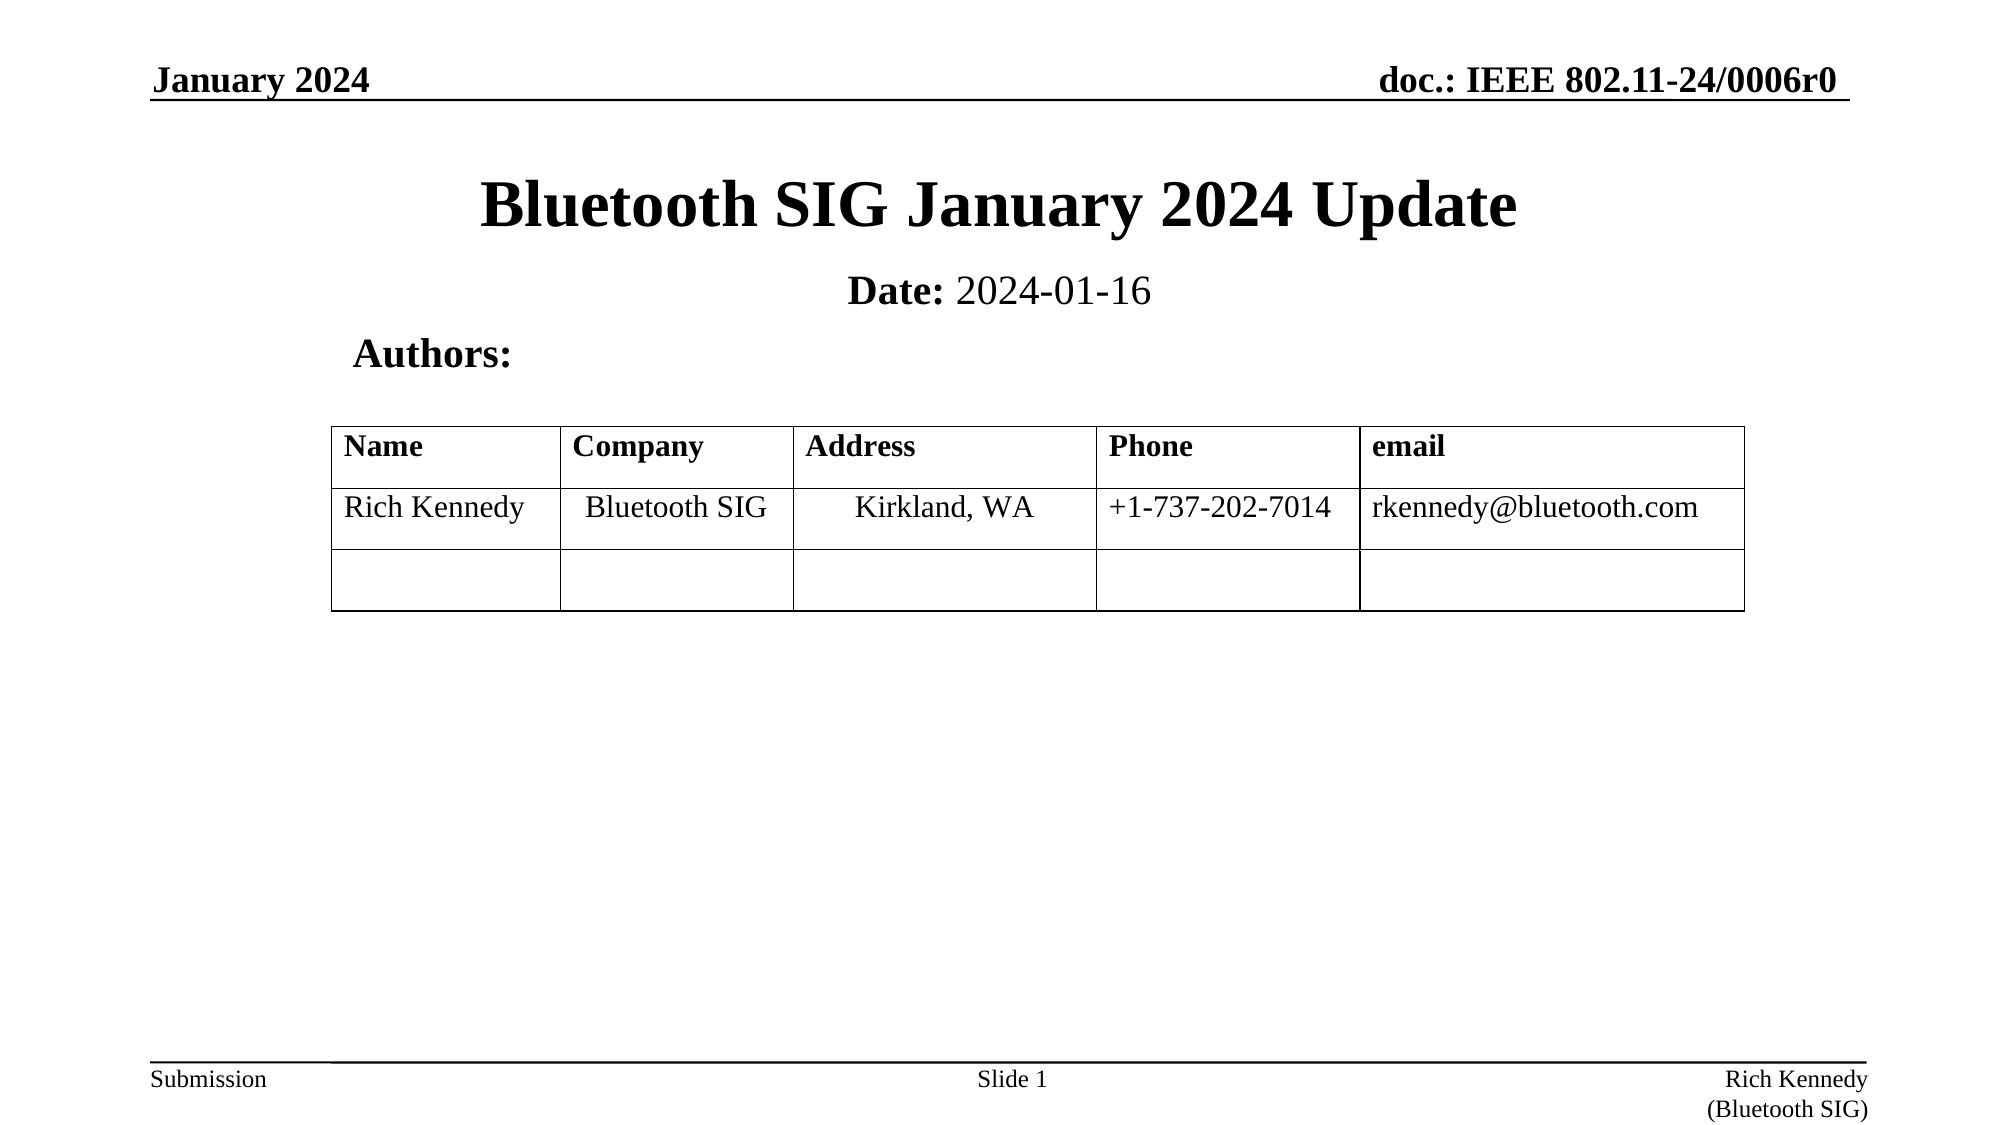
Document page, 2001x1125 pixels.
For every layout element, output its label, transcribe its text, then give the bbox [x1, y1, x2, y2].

slide_number Slide 1 [977, 1061, 1049, 1093]
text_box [314, 425, 1754, 841]
list Date: 2024-01-16 [362, 255, 1638, 318]
title Bluetooth SIG January 2024 Update [150, 112, 1850, 288]
footer Rich Kennedy (Bluetooth SIG) [1621, 1061, 1870, 1093]
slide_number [152, 54, 412, 101]
text_box Authors: [337, 318, 575, 381]
